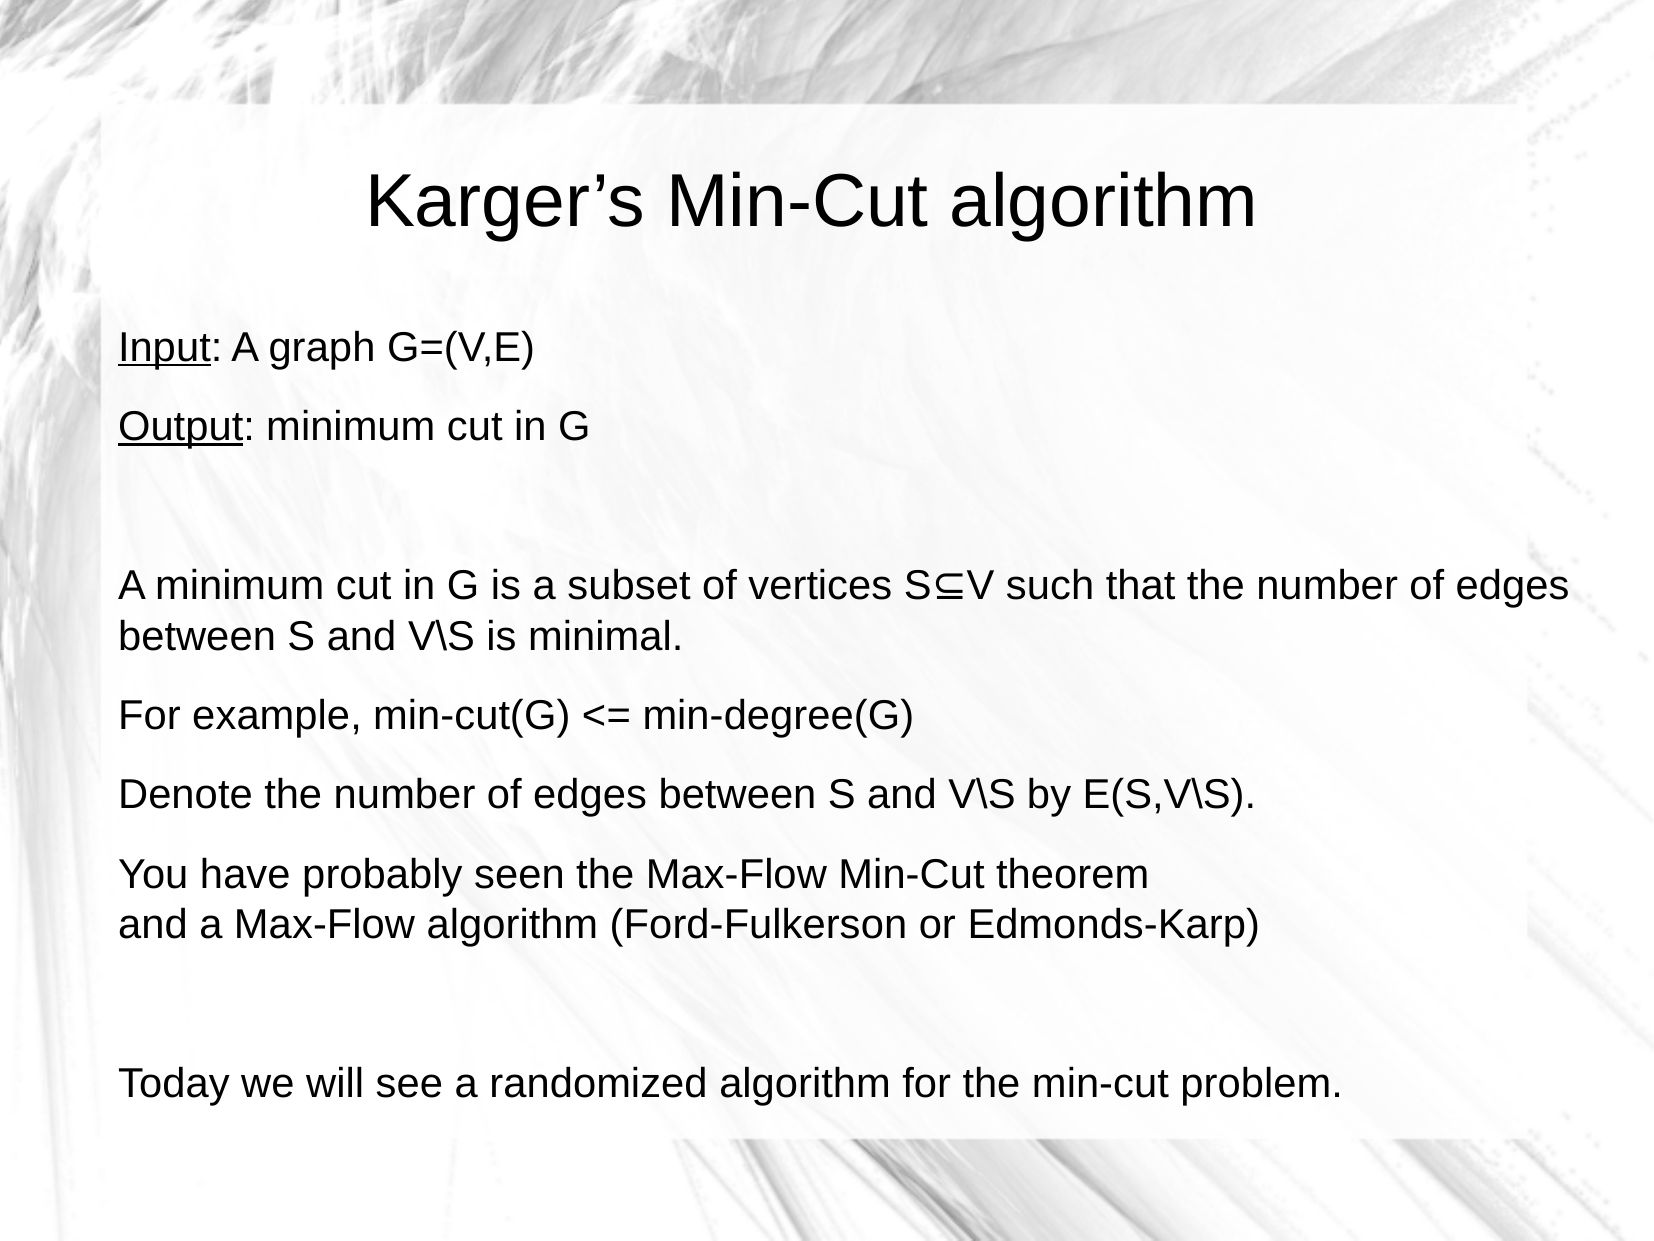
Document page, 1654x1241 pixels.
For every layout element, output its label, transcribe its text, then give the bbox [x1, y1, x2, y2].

picture [0, 0, 1654, 1241]
title Karger’s Min-Cut algorithm [118, 112, 1506, 281]
list Input: A graph G=(V,E) Output: minimum cut in G A minimum cut in G is a subset of vertices S⊆V such that the number of edges between S and V\S is minimal. For example, min-cut(G) <= min-degree(G) Denote the number of edges between S and V\S by E(S,V\S). You have probably seen the Max-Flow Min-Cut theorem and a Max-Flow algorithm (Ford-Fulkerson or Edmonds-Karp) Today we will see a randomized algorithm for the min-cut problem. [118, 319, 1571, 1102]
